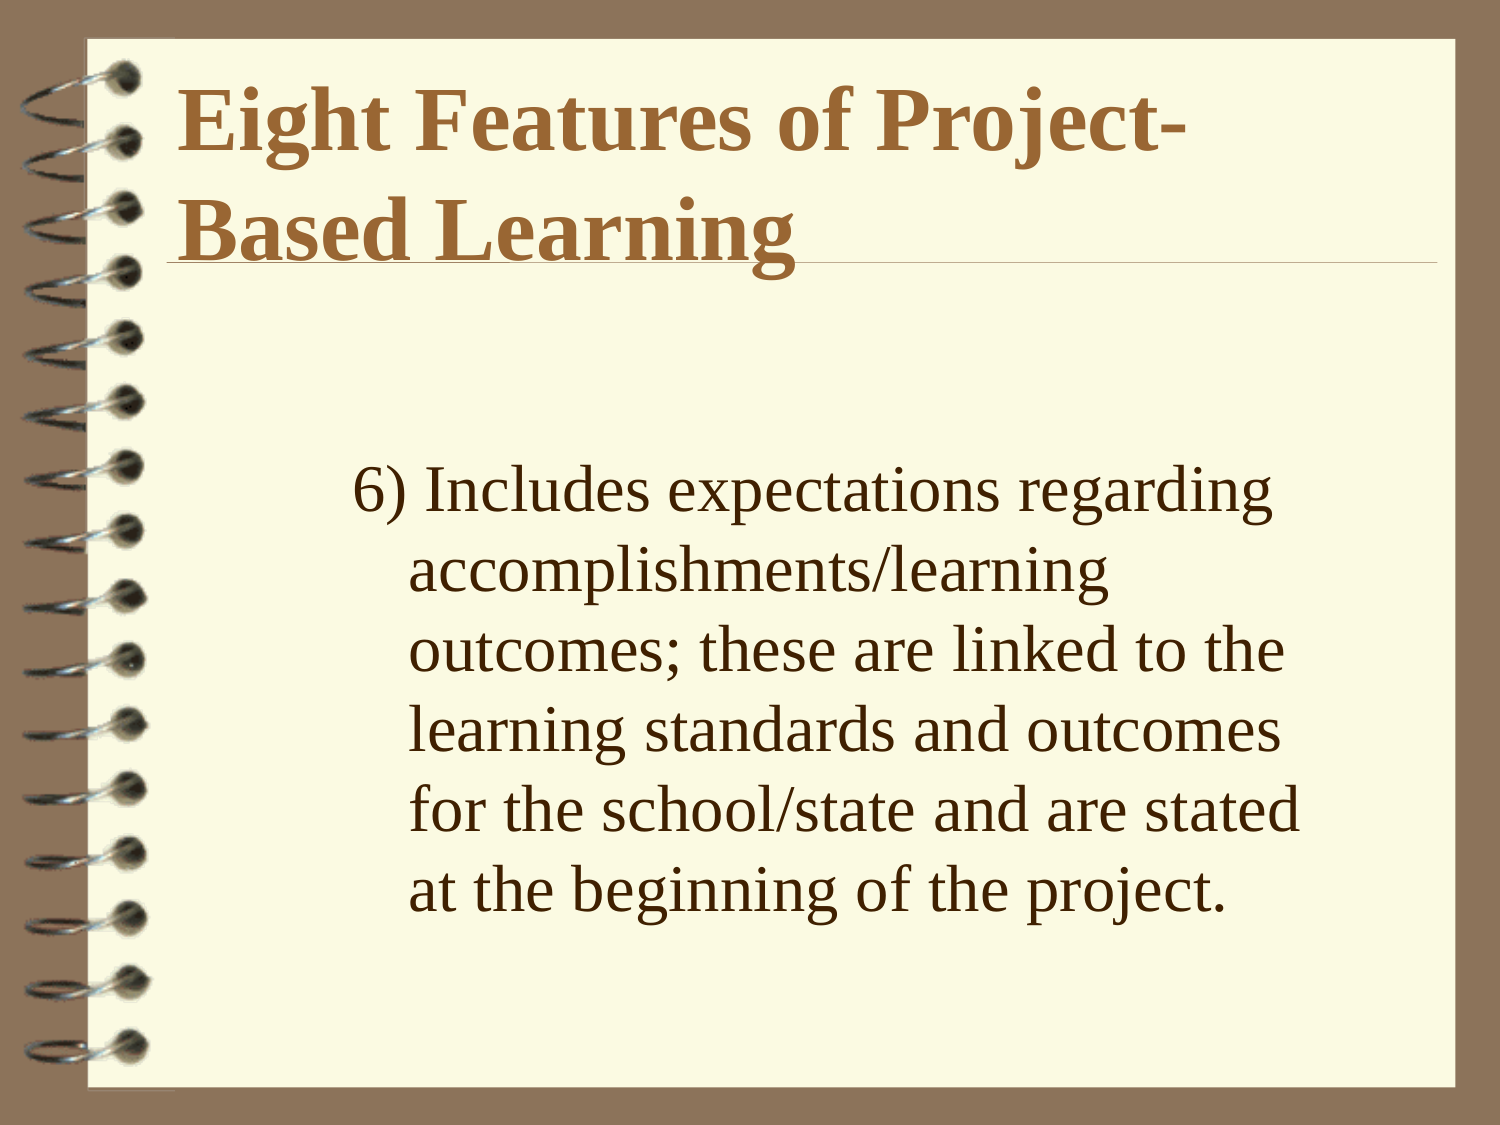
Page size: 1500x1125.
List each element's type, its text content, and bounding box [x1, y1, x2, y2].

title Eight Features of Project-Based Learning [162, 74, 1438, 263]
picture [0, 0, 175, 1125]
list 6) Includes expectations regarding accomplishments/learning outcomes; these are linked to the learning standards and outcomes for the school/state and are stated at the beginning of the project. [337, 437, 1351, 938]
